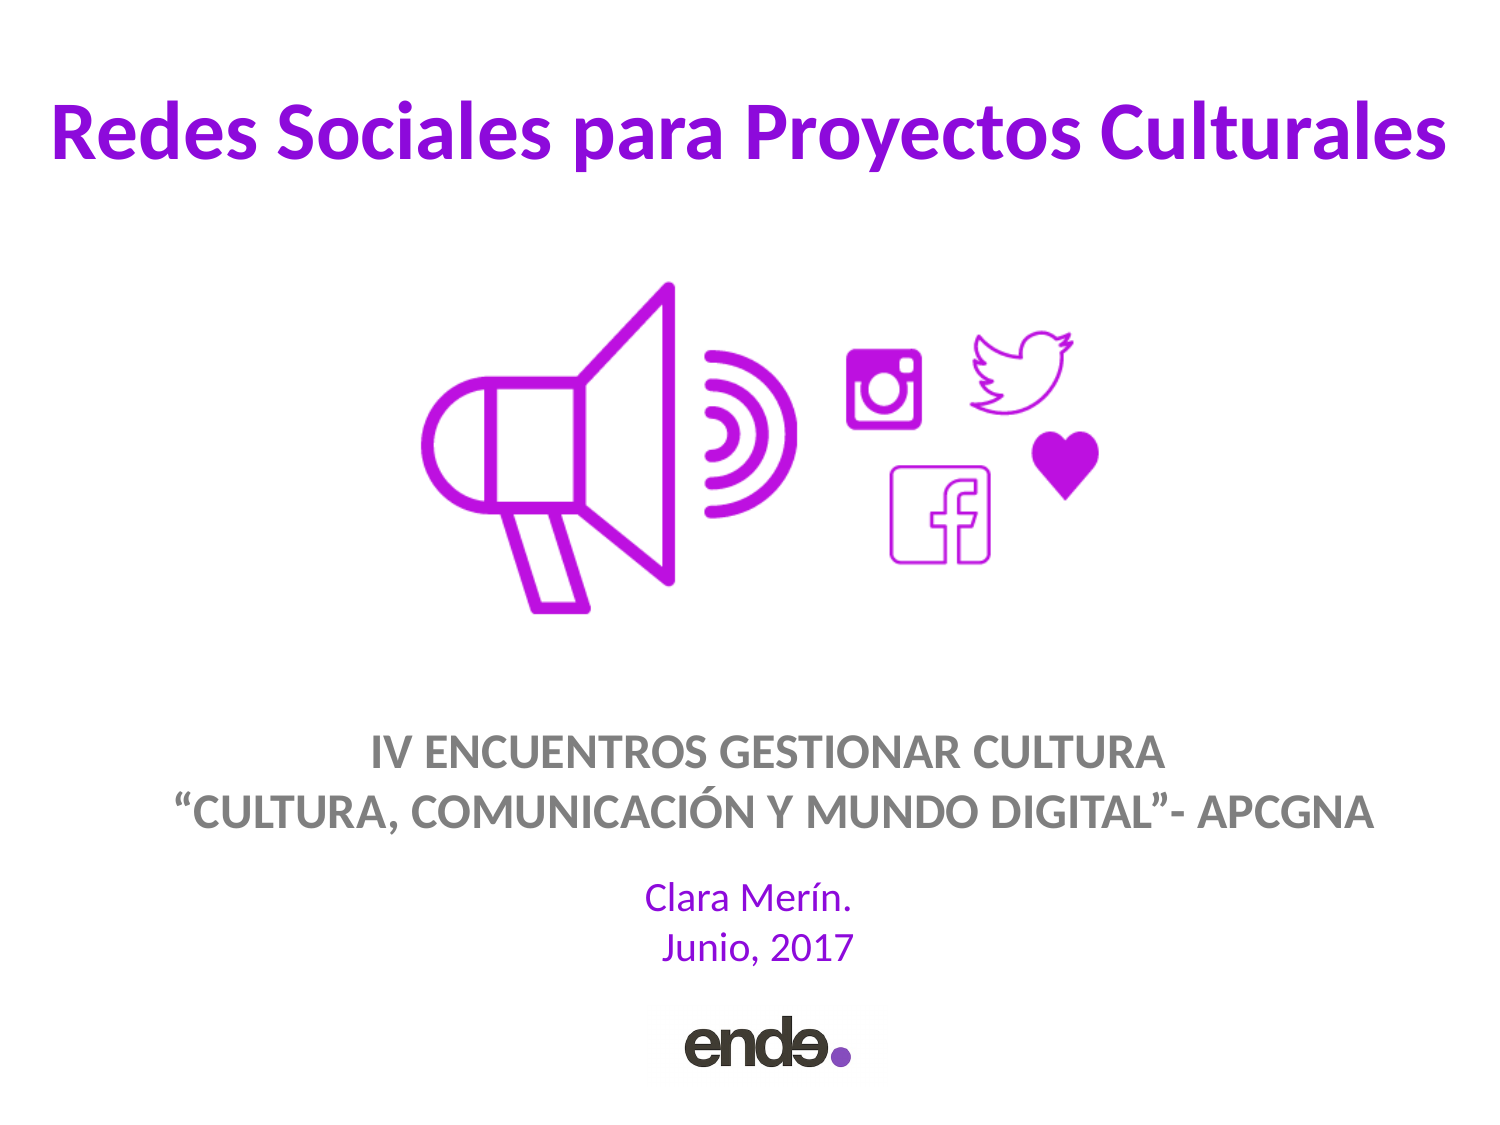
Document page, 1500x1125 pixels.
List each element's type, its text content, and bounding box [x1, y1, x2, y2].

text_box Clara Merín. Junio, 2017 [16, 862, 1500, 978]
text_box IV ENCUENTROS GESTIONAR CULTURA “CULTURA, COMUNICACIÓN Y MUNDO DIGITAL”- APCGNA [66, 710, 1482, 961]
picture [646, 1005, 888, 1088]
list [399, 245, 1144, 655]
text_box Redes Sociales para Proyectos Culturales [0, 68, 1500, 184]
